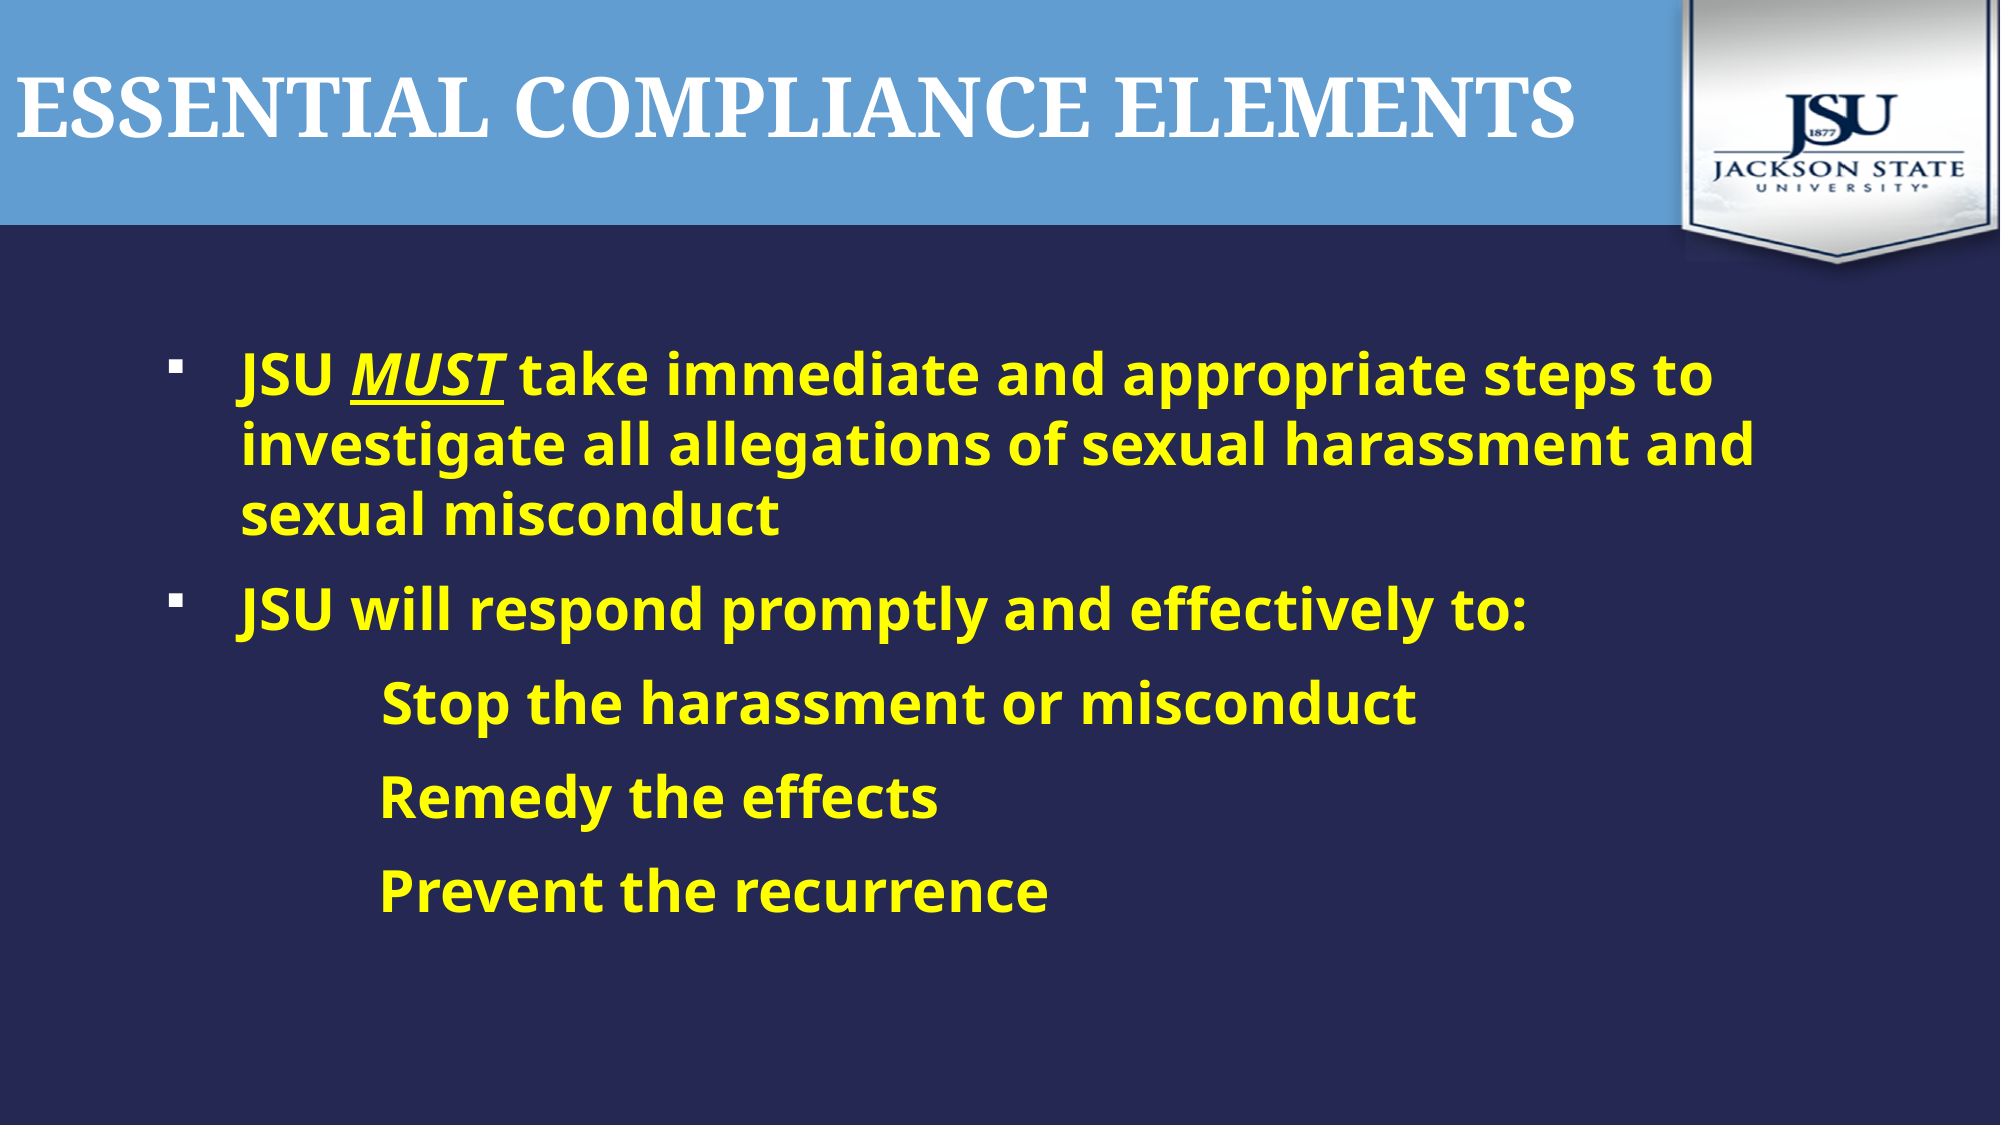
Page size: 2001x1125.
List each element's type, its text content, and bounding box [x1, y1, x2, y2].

list JSU MUST take immediate and appropriate steps to investigate all allegations of sexual harassment and sexual misconduct JSU will respond promptly and effectively to: Stop the harassment or misconduct Remedy the effects Prevent the recurrence [150, 329, 1850, 1021]
picture [1665, 0, 2001, 284]
title Essential compliance elements [0, 0, 1692, 225]
